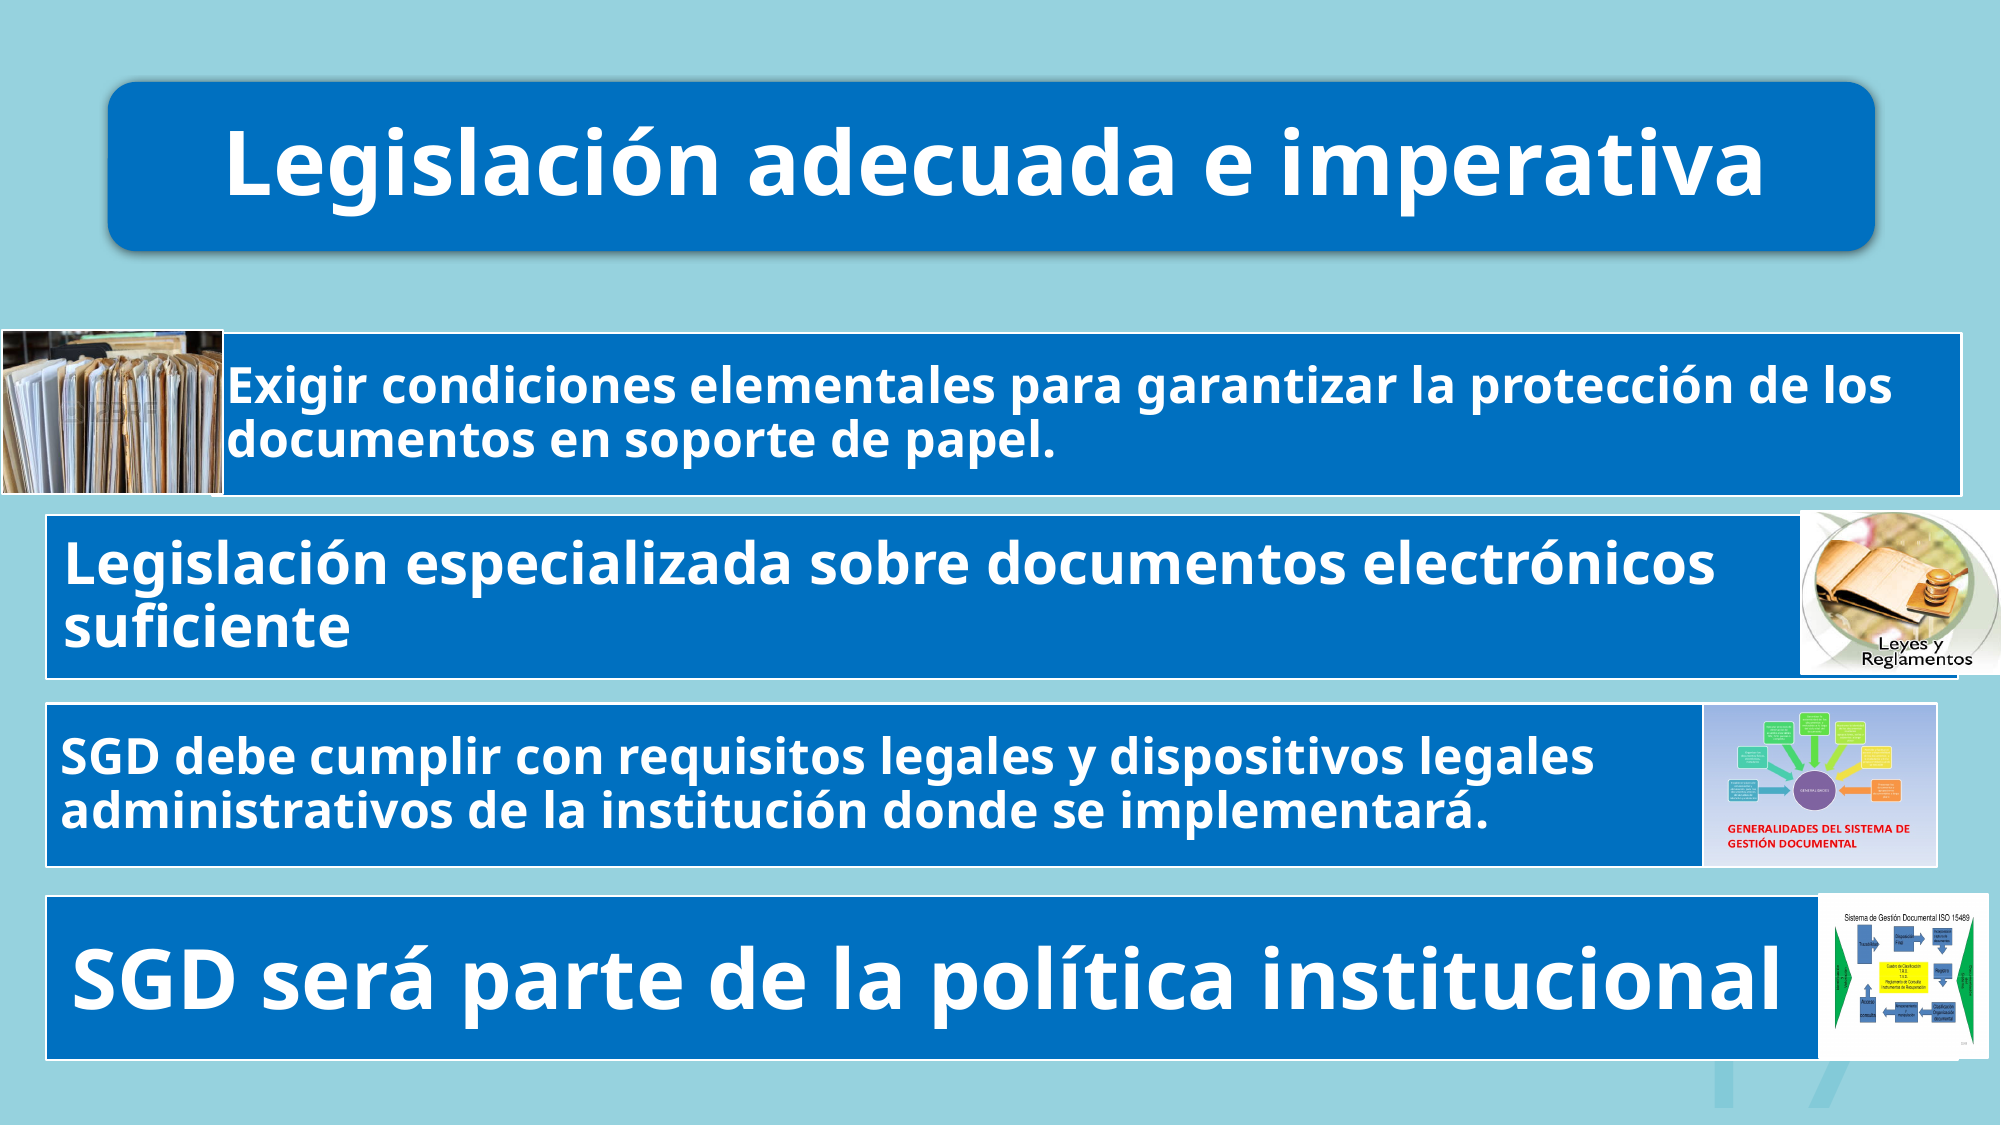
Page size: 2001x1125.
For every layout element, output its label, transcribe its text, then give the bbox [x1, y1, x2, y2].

slide_number 17 [1437, 1061, 1918, 1125]
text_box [107, 81, 1876, 254]
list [1, 323, 2000, 1061]
